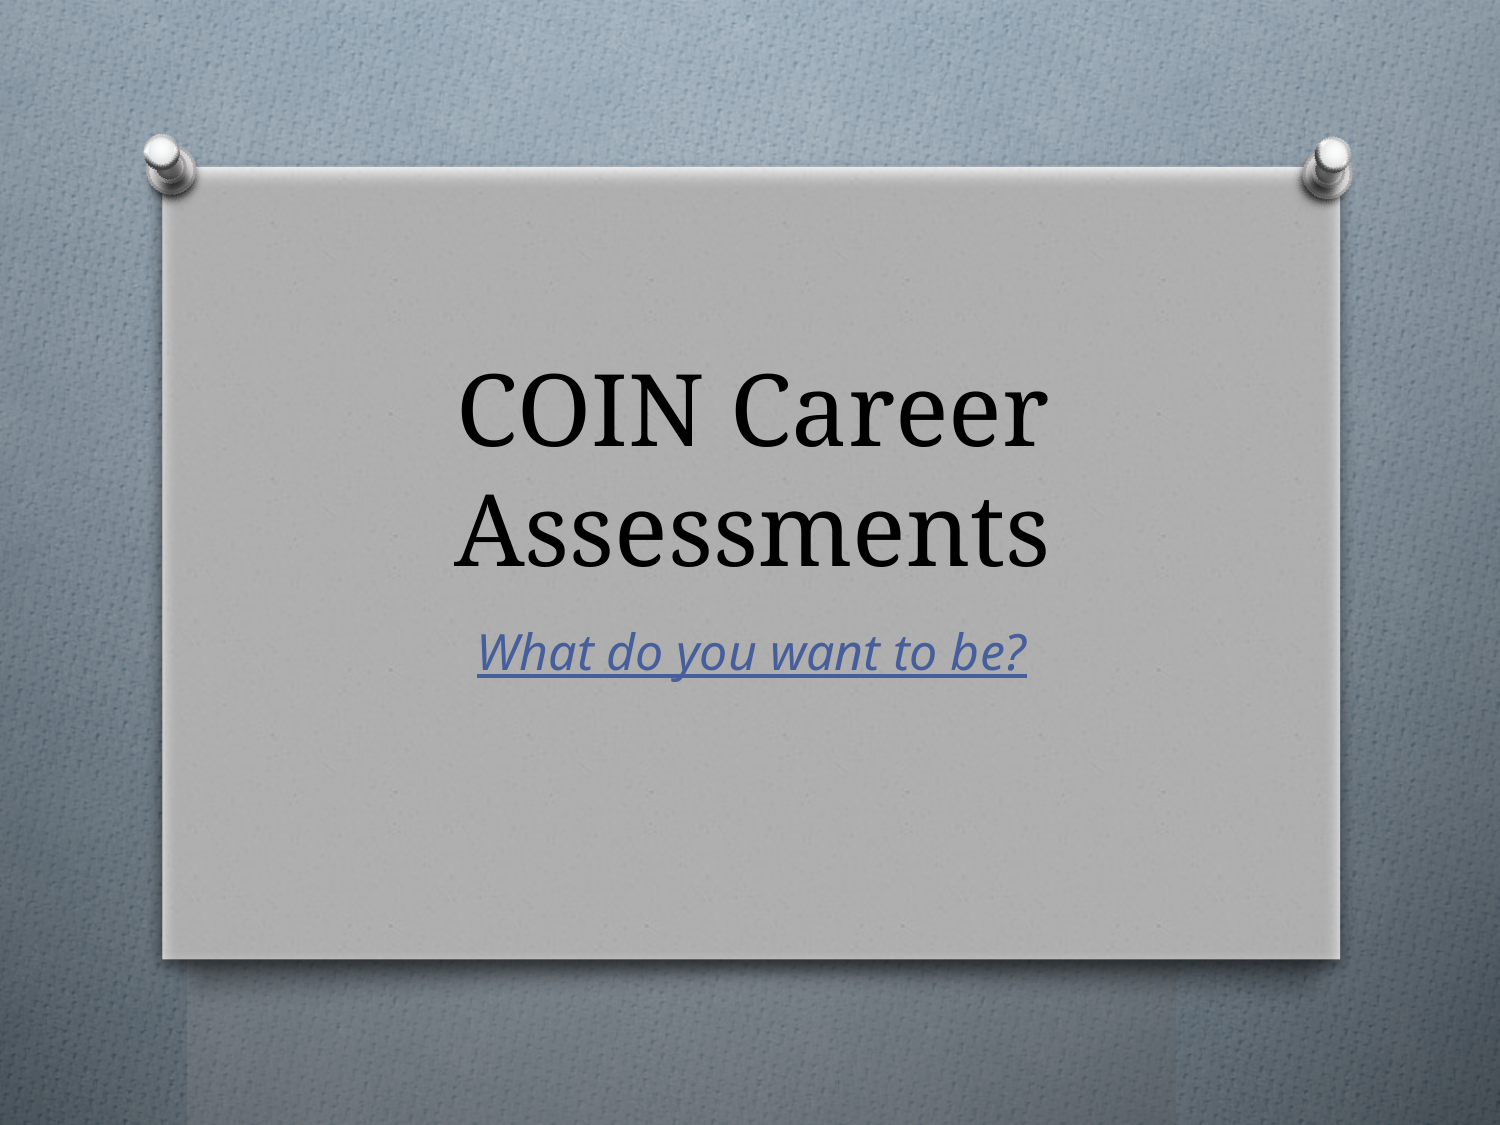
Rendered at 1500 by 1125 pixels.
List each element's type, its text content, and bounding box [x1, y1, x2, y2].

subtitle What do you want to be? [283, 612, 1221, 863]
title COIN Career Assessments [283, 294, 1223, 595]
picture [1274, 109, 1396, 230]
picture [112, 100, 235, 224]
